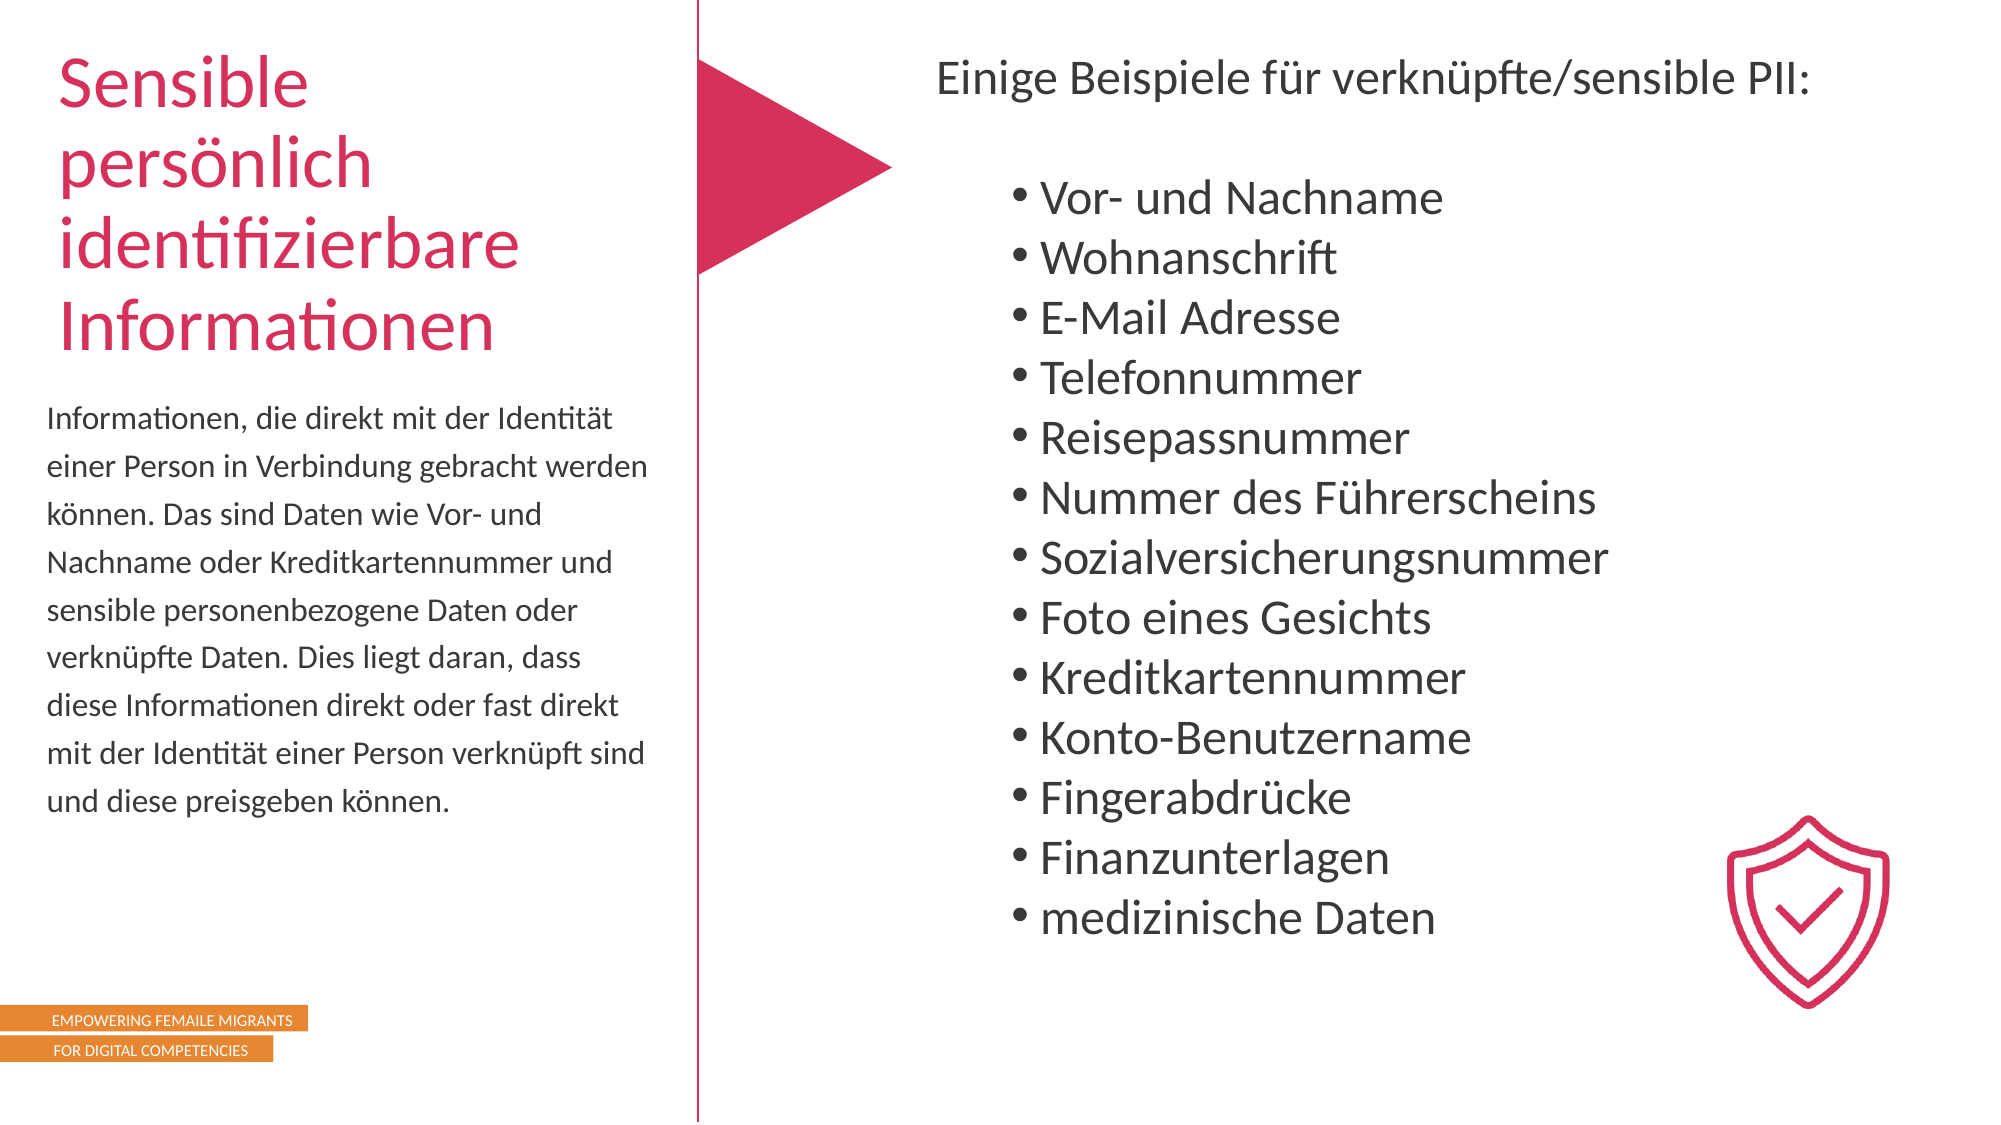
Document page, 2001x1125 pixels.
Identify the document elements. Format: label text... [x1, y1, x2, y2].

list Informationen, die direkt mit der Identität einer Person in Verbindung gebracht werden können. Das sind Daten wie Vor- und Nachname oder Kreditkartennummer und sensible personenbezogene Daten oder verknüpfte Daten. Dies liegt daran, dass diese Informationen direkt oder fast direkt mit der Identität einer Person verknüpft sind und diese preisgeben können. [31, 380, 671, 874]
list Einige Beispiele für verknüpfte/sensible PII: Vor- und Nachname Wohnanschrift E-Mail Adresse Telefonnummer Reisepassnummer Nummer des Führerscheins Sozialversicherungsnummer Foto eines Gesichts Kreditkartennummer Konto-Benutzername Fingerabdrücke Finanzunterlagen medizinische Daten [921, 36, 1843, 1057]
list Sensible persönlich identifizierbare Informationen [43, 34, 611, 402]
picture [1695, 800, 1921, 1026]
